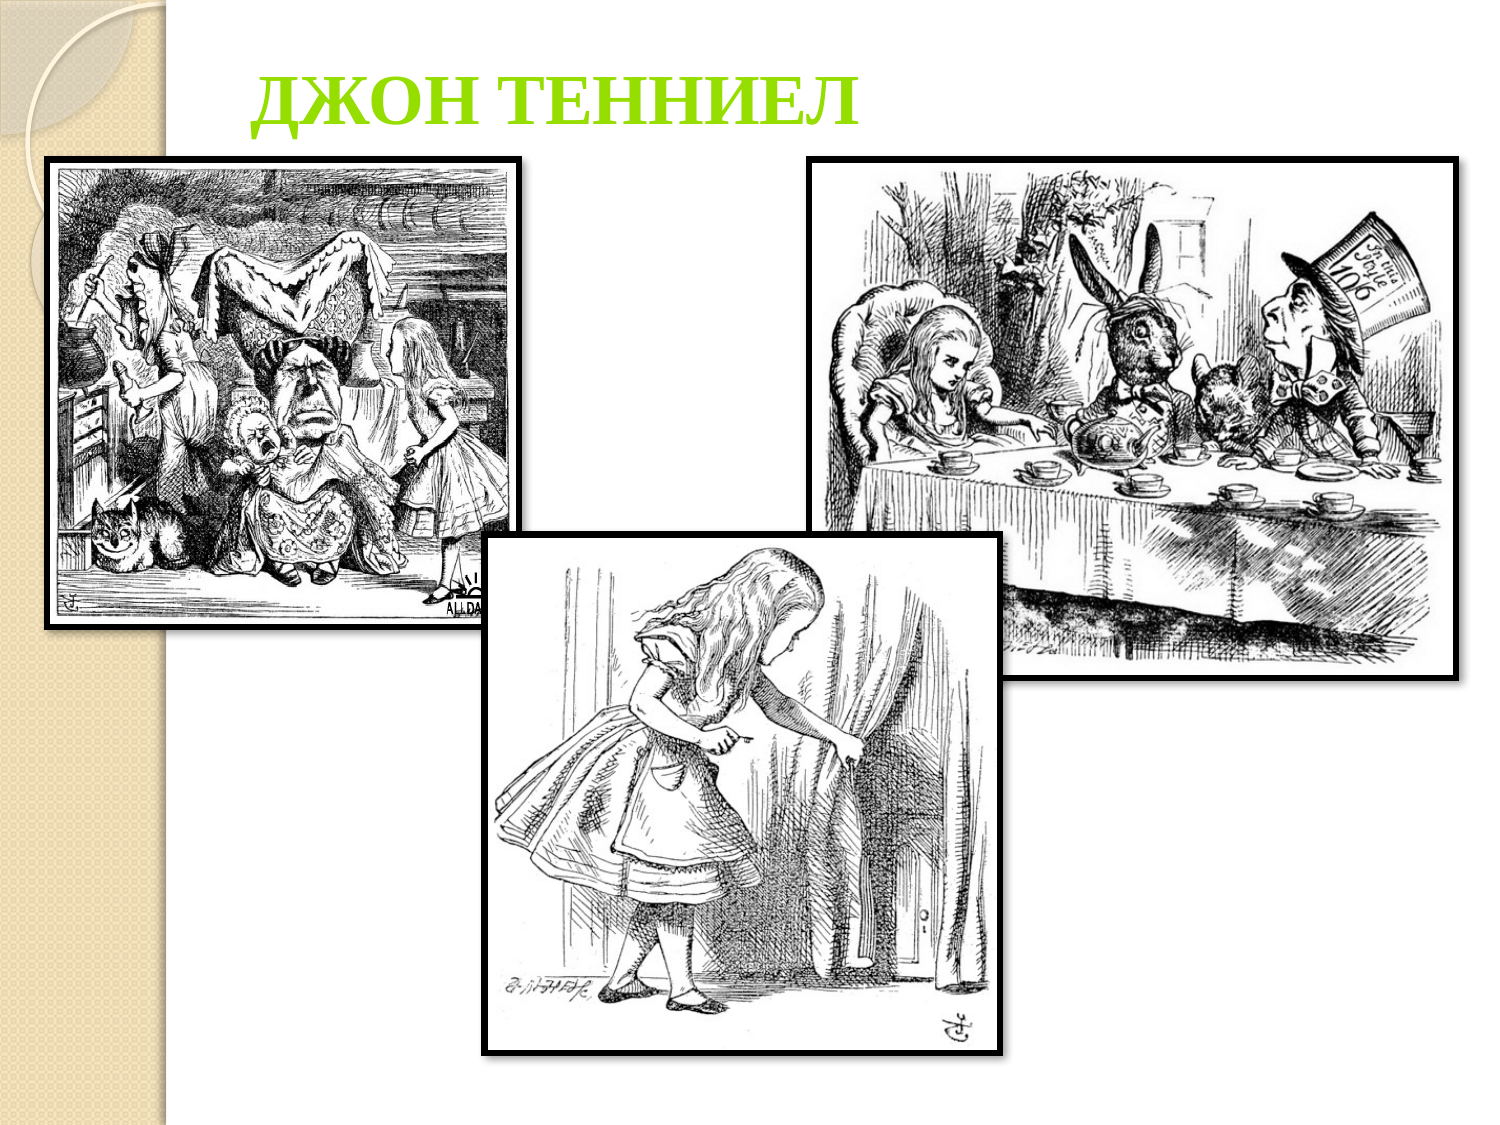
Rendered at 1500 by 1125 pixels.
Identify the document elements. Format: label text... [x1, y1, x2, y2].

title ДЖОН ТЕННИЕЛ [235, 45, 1466, 233]
picture [49, 162, 1454, 1051]
